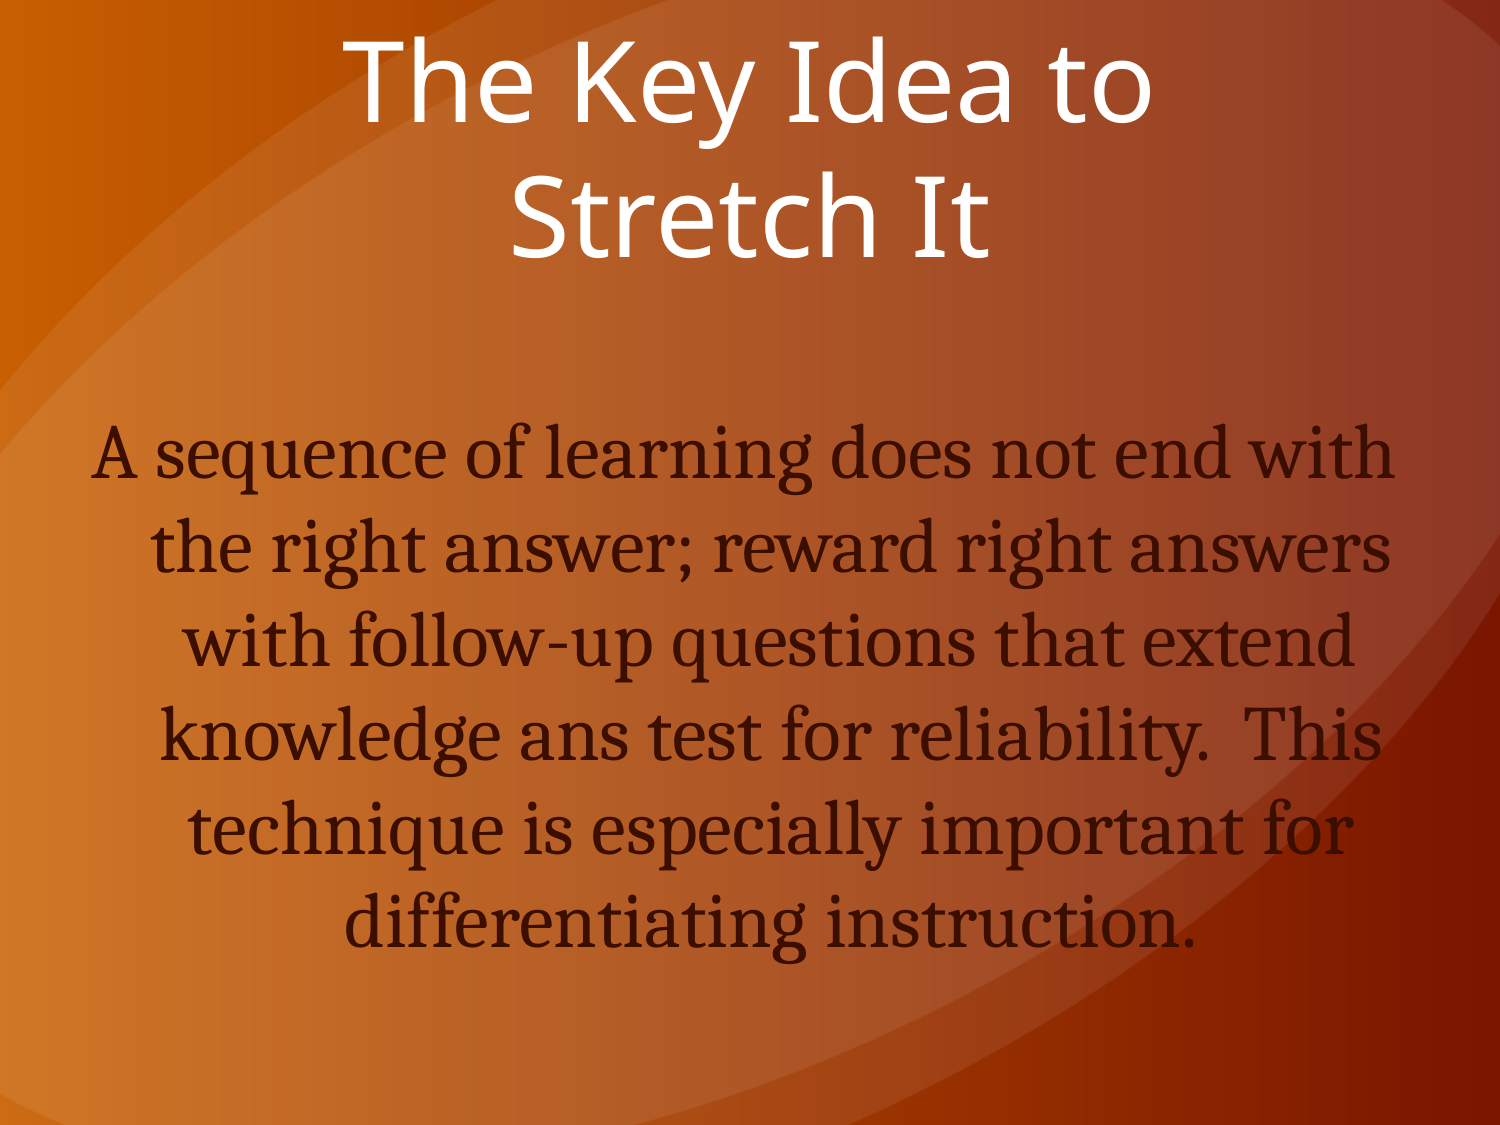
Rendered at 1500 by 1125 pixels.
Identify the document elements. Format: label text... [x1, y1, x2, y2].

title The Key Idea to Stretch It [283, 45, 1216, 288]
picture [0, 0, 1500, 1125]
list A sequence of learning does not end with the right answer; reward right answers with follow-up questions that extend knowledge ans test for reliability. This technique is especially important for differentiating instruction. [70, 316, 1421, 1059]
